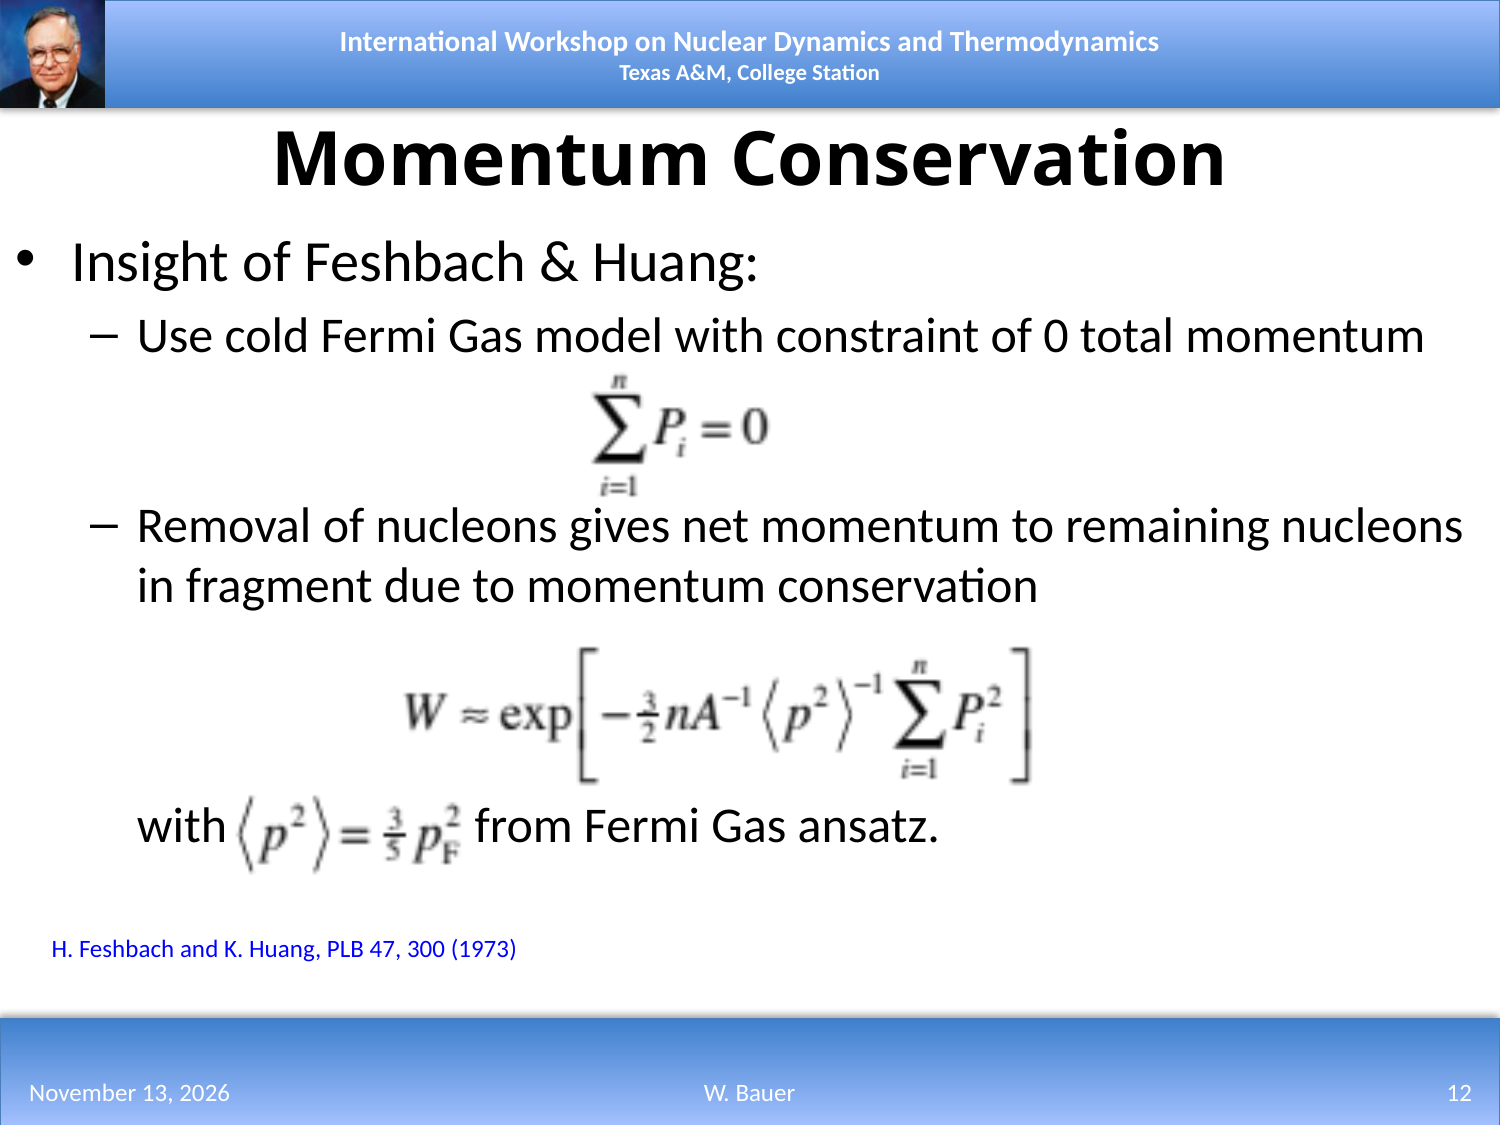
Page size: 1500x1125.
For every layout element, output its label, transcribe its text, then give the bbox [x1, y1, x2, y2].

footer W. Bauer [512, 1061, 988, 1122]
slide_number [14, 1061, 365, 1122]
slide_number 12 [1137, 1061, 1488, 1122]
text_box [397, 639, 1036, 791]
list Insight of Feshbach & Huang: Use cold Fermi Gas model with constraint of 0 total momentum Removal of nucleons gives net momentum to remaining nucleons in fragment due to momentum conservation with from Fermi Gas ansatz. [0, 215, 1500, 1020]
picture [0, 0, 105, 108]
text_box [586, 353, 775, 501]
title Momentum Conservation [0, 113, 1500, 198]
text_box H. Feshbach and K. Huang, PLB 47, 300 (1973) [36, 925, 533, 971]
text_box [231, 787, 465, 876]
